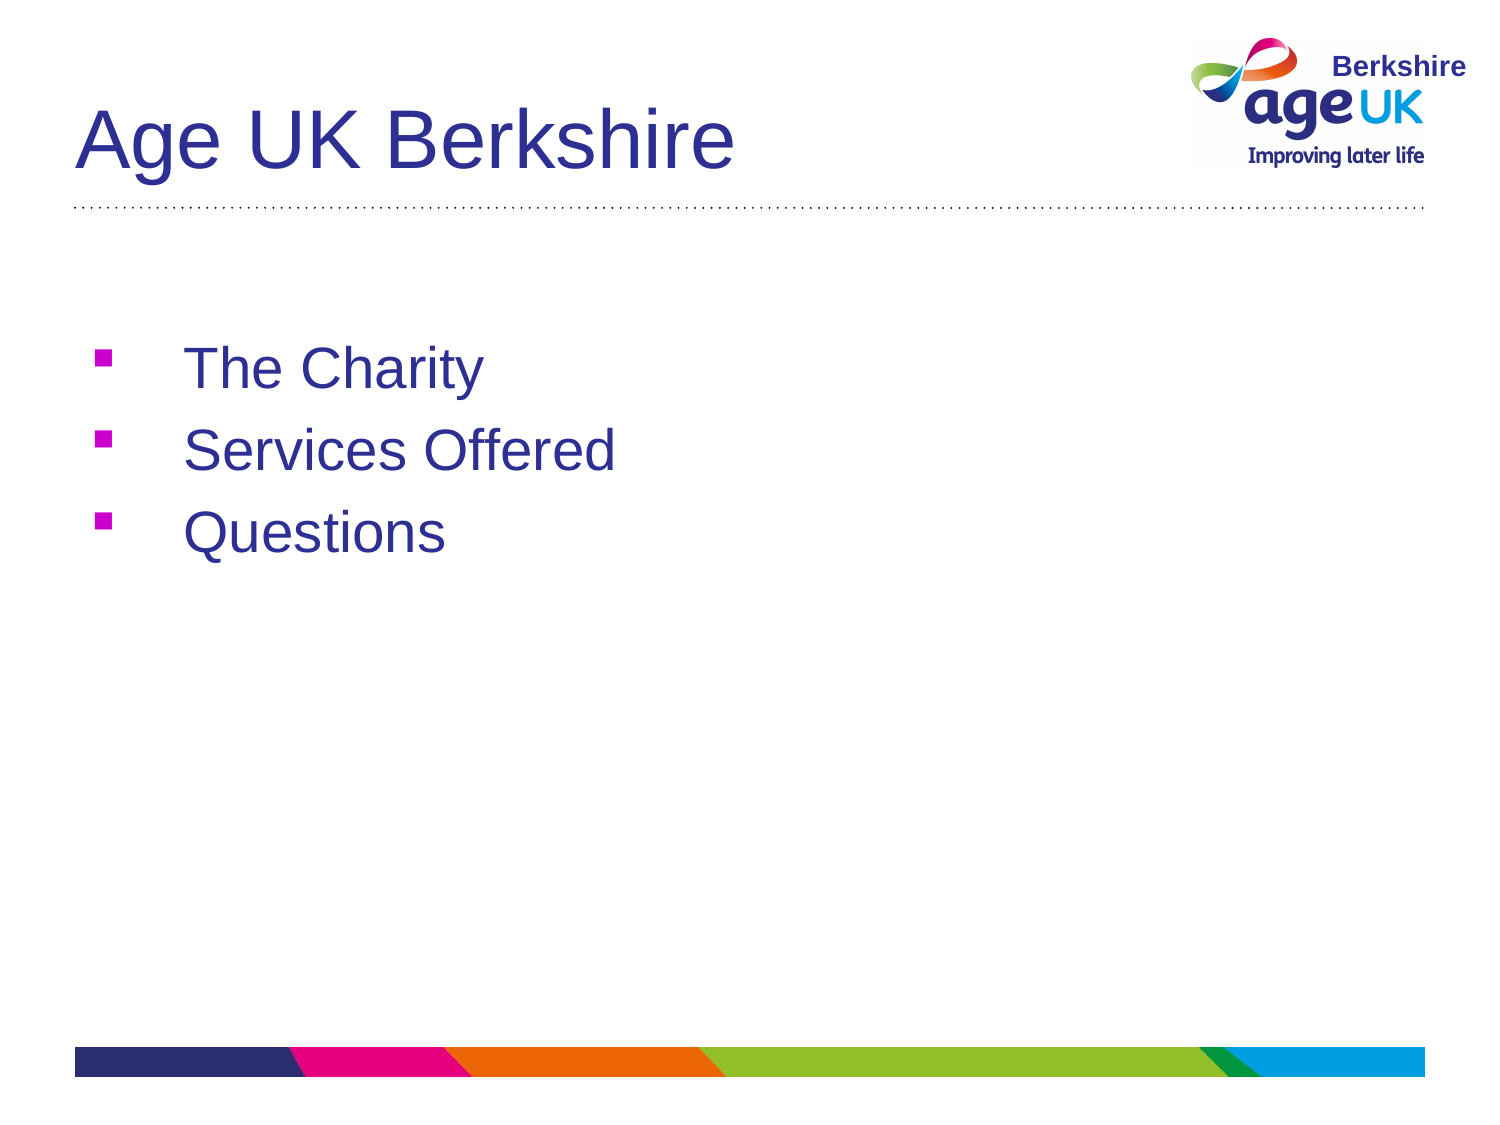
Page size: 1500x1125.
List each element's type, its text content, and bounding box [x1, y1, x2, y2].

list The Charity Services Offered Questions [75, 322, 1388, 917]
picture [75, 1047, 1261, 1077]
picture [1191, 38, 1424, 168]
title Age UK Berkshire [75, 62, 1077, 208]
